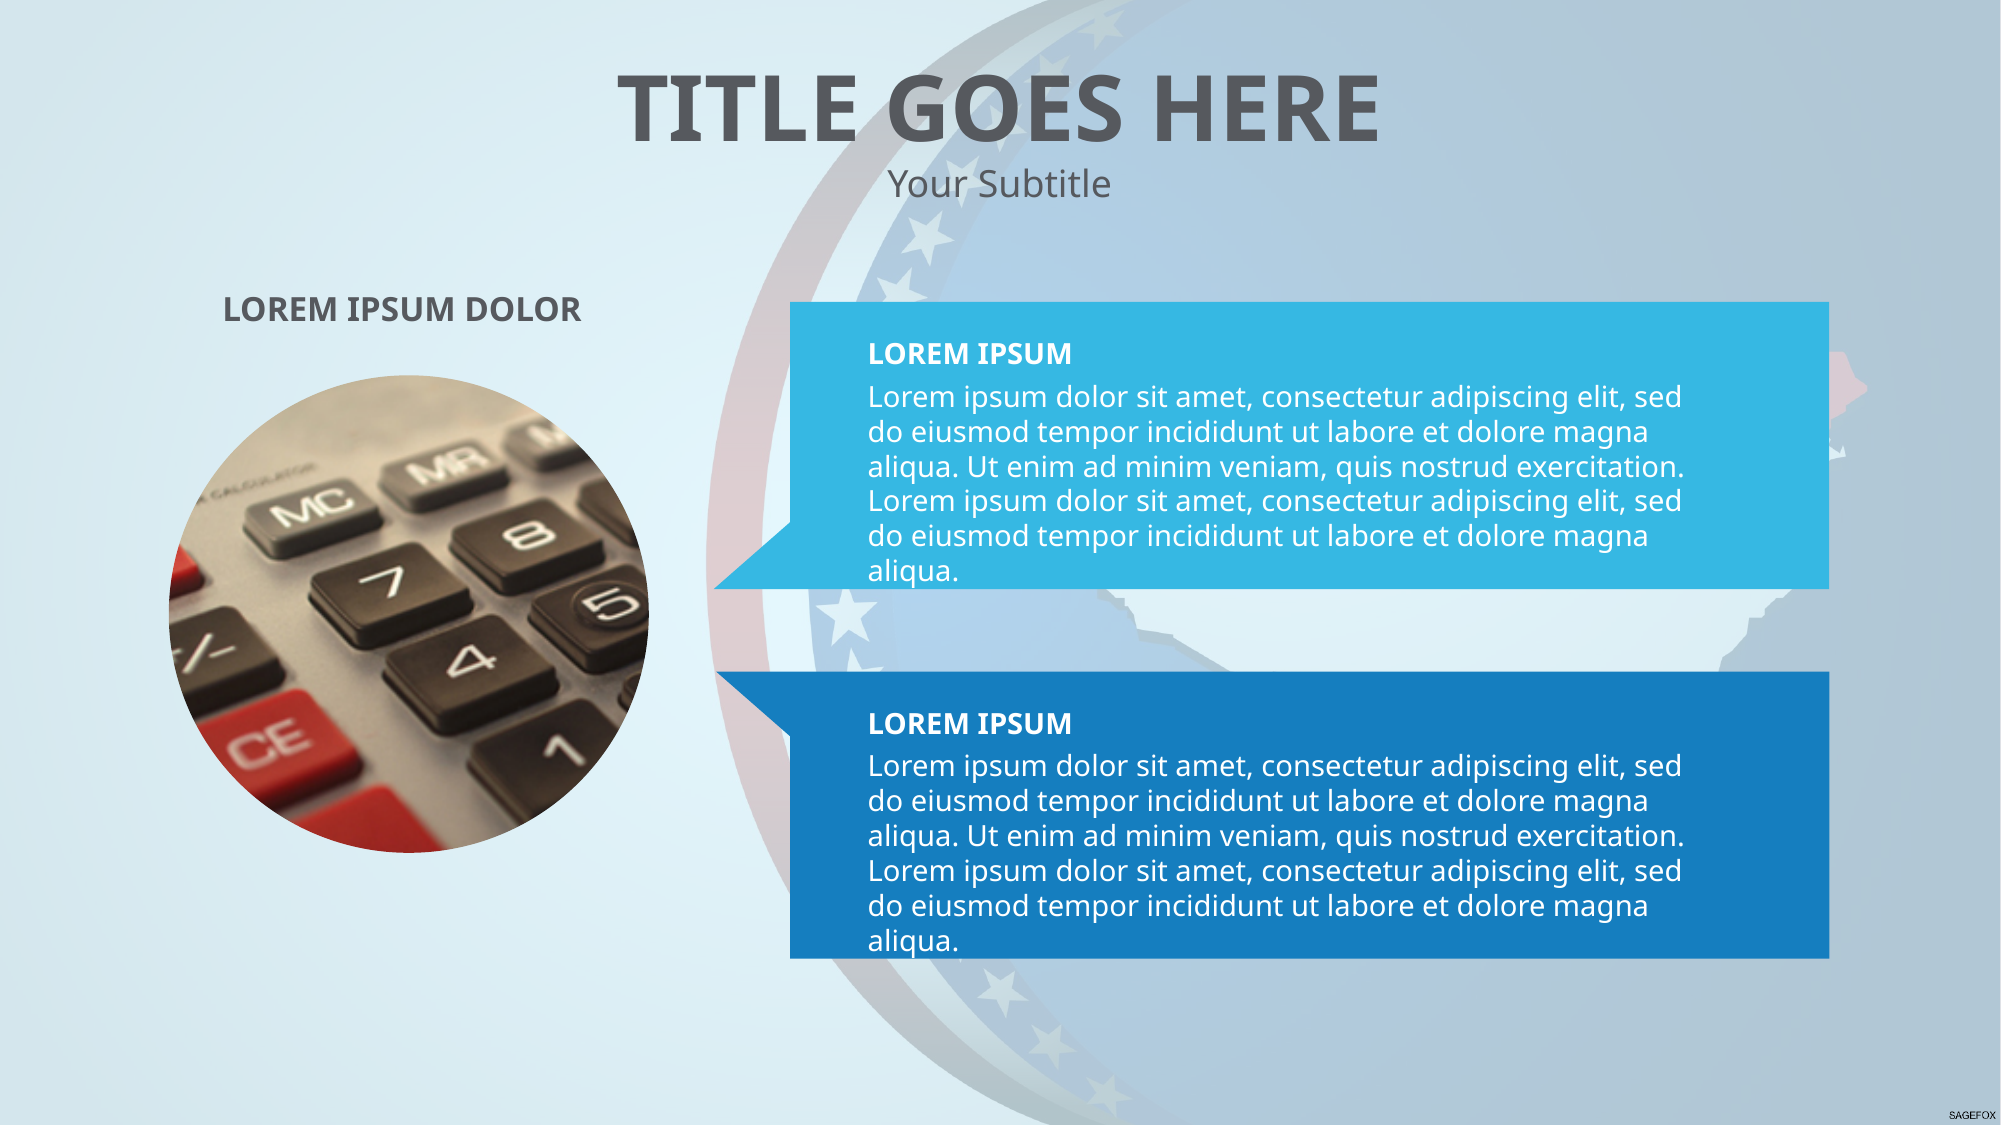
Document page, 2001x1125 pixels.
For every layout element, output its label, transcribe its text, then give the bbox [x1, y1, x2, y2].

text_box [713, 670, 1831, 960]
text_box [710, 300, 1831, 591]
picture [168, 375, 649, 853]
text_box LOREM IPSUM DOLOR [160, 281, 645, 336]
text_box LOREM IPSUM Lorem ipsum dolor sit amet, consectetur adipiscing elit, sed do eiusmod tempor incididunt ut labore et dolore magna aliqua. Ut enim ad minim veniam, quis nostrud exercitation. Lorem ipsum dolor sit amet, consectetur adipiscing elit, sed do eiusmod tempor incididunt ut labore et dolore magna aliqua. [852, 697, 1718, 965]
picture [1925, 0, 2001, 1125]
text_box LOREM IPSUM Lorem ipsum dolor sit amet, consectetur adipiscing elit, sed do eiusmod tempor incididunt ut labore et dolore magna aliqua. Ut enim ad minim veniam, quis nostrud exercitation. Lorem ipsum dolor sit amet, consectetur adipiscing elit, sed do eiusmod tempor incididunt ut labore et dolore magna aliqua. [852, 328, 1718, 595]
text_box TITLE GOES HERE Your Subtitle [548, 42, 1452, 322]
